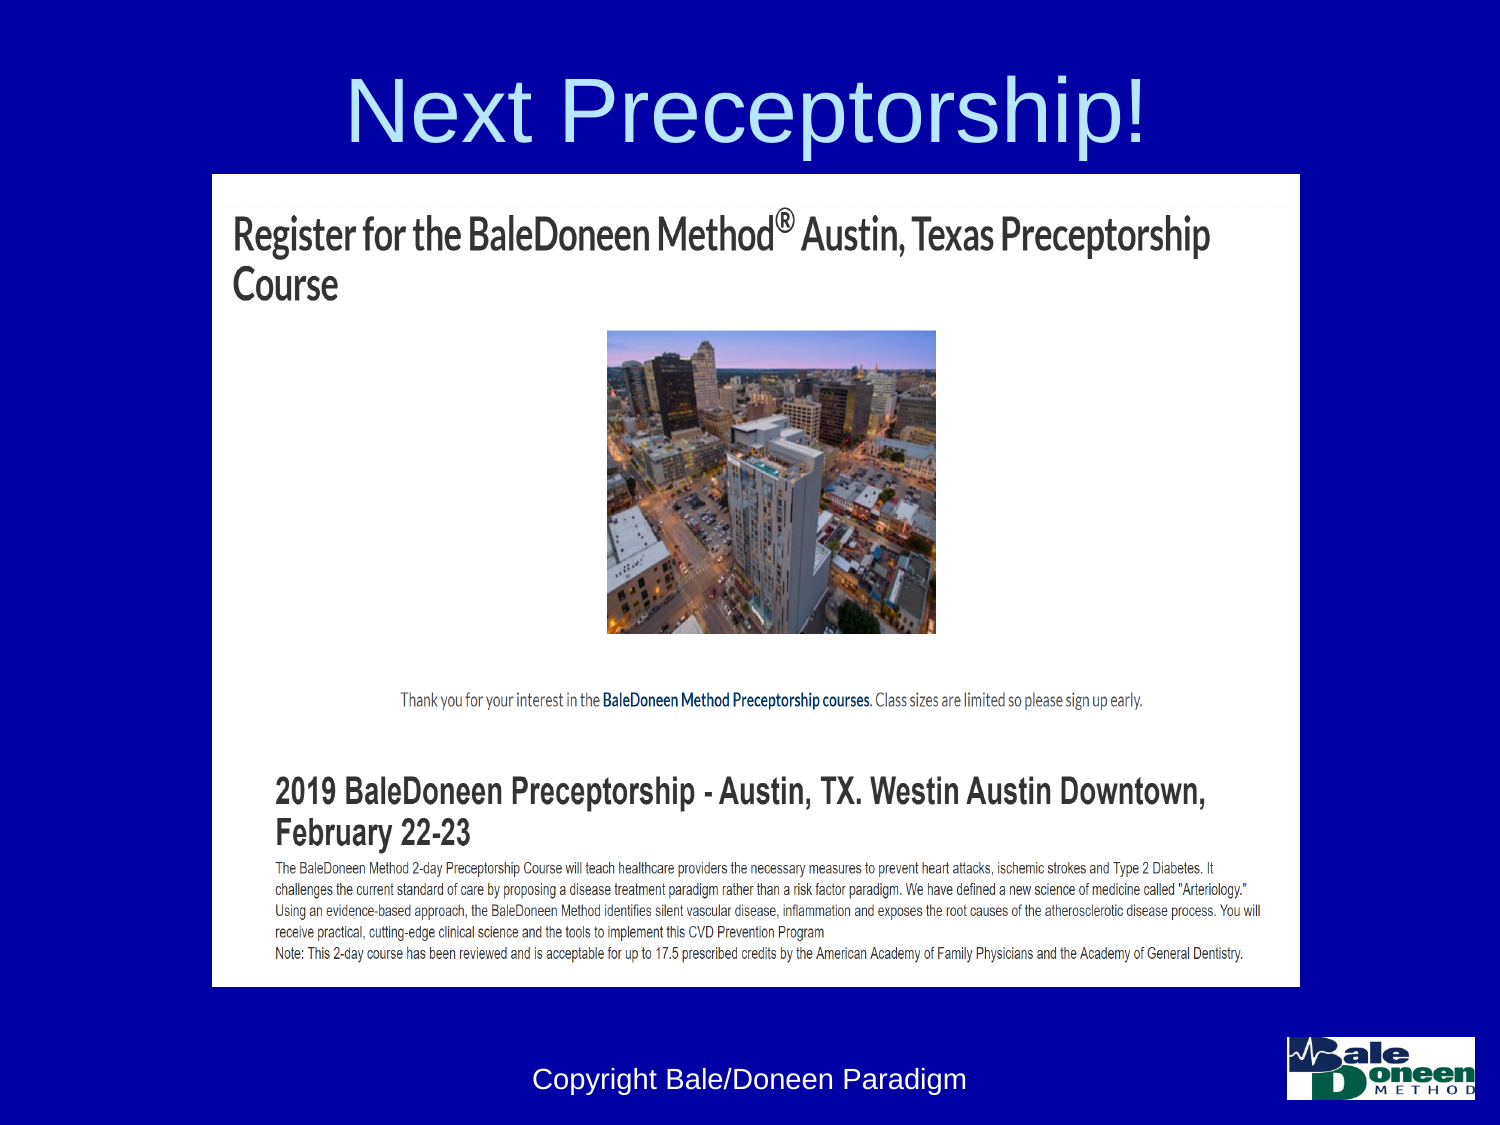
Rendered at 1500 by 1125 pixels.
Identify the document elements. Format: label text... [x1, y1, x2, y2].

picture [1287, 1037, 1475, 1100]
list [212, 174, 1301, 987]
footer Copyright Bale/Doneen Paradigm [512, 1024, 988, 1103]
title Next Preceptorship! [49, 37, 1446, 176]
